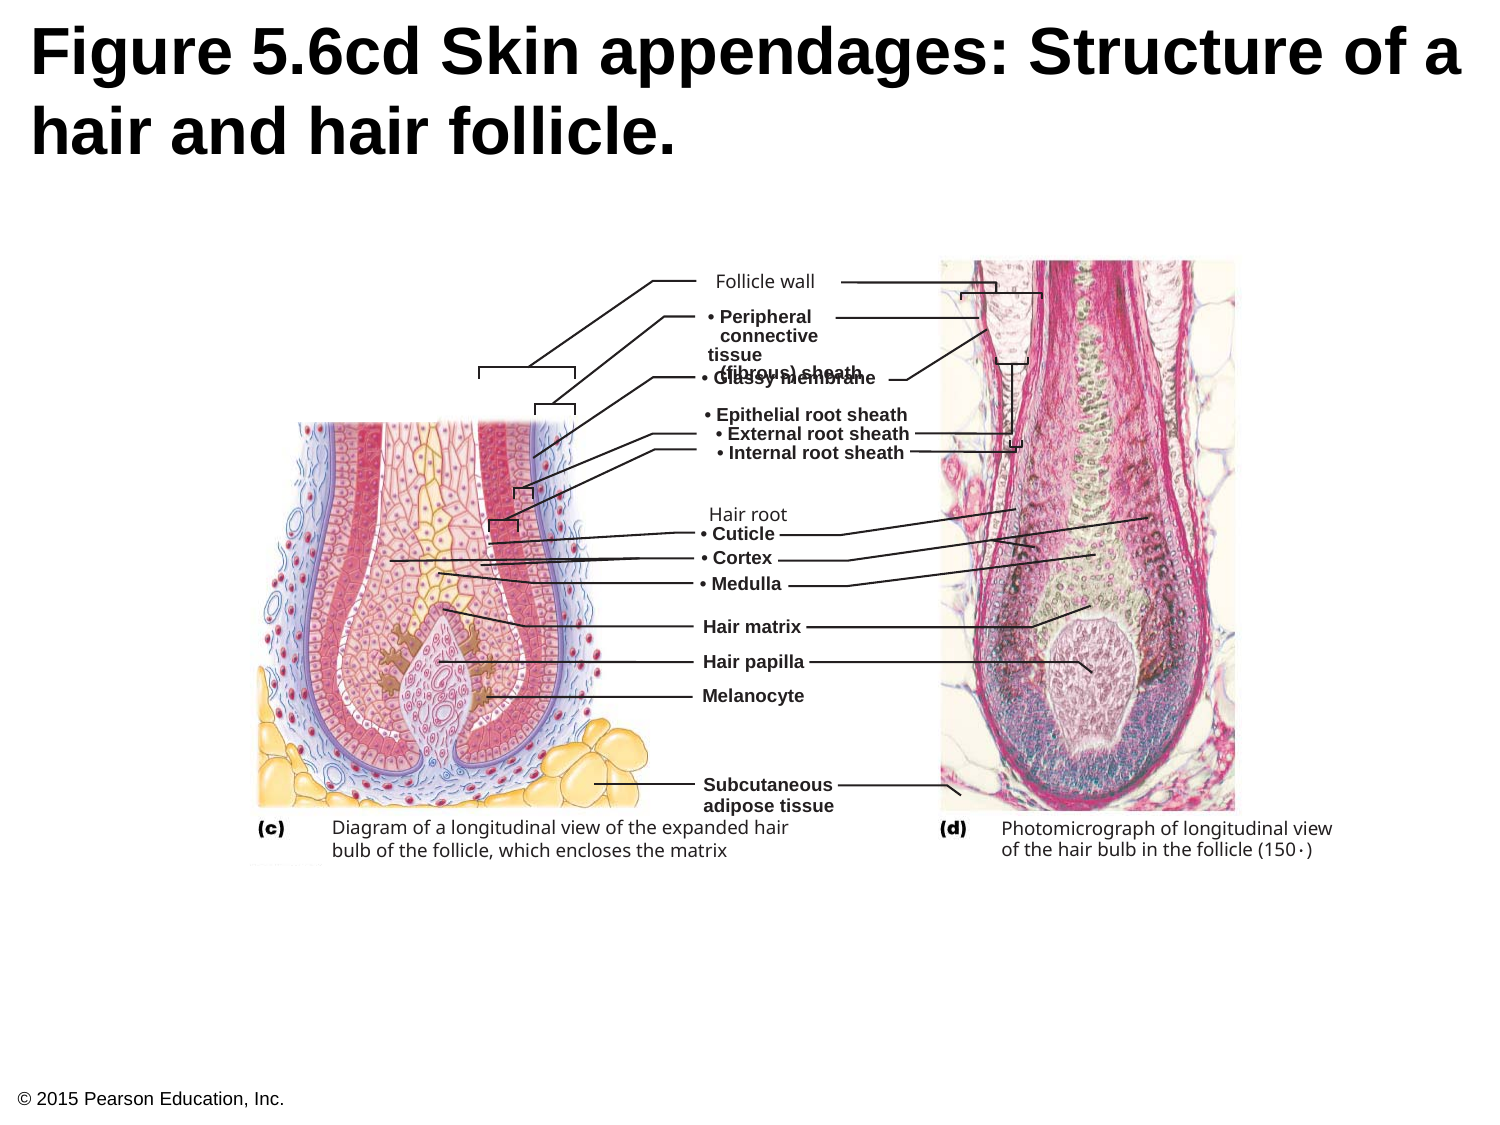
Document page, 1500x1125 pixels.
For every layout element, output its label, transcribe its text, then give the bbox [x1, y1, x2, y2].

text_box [533, 387, 697, 417]
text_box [477, 279, 698, 380]
title Figure 5.6cd Skin appendages: Structure of a hair and hair follicle. [0, 0, 1500, 96]
footer © 2015 Pearson Education, Inc. [2, 1079, 509, 1121]
text_box Photomicrograph of longitudinal view of the hair bulb in the follicle (150×) [1266, 818, 1333, 860]
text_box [913, 355, 1030, 435]
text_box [839, 281, 1044, 301]
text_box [908, 438, 1024, 454]
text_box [224, 223, 1263, 866]
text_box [512, 432, 699, 501]
